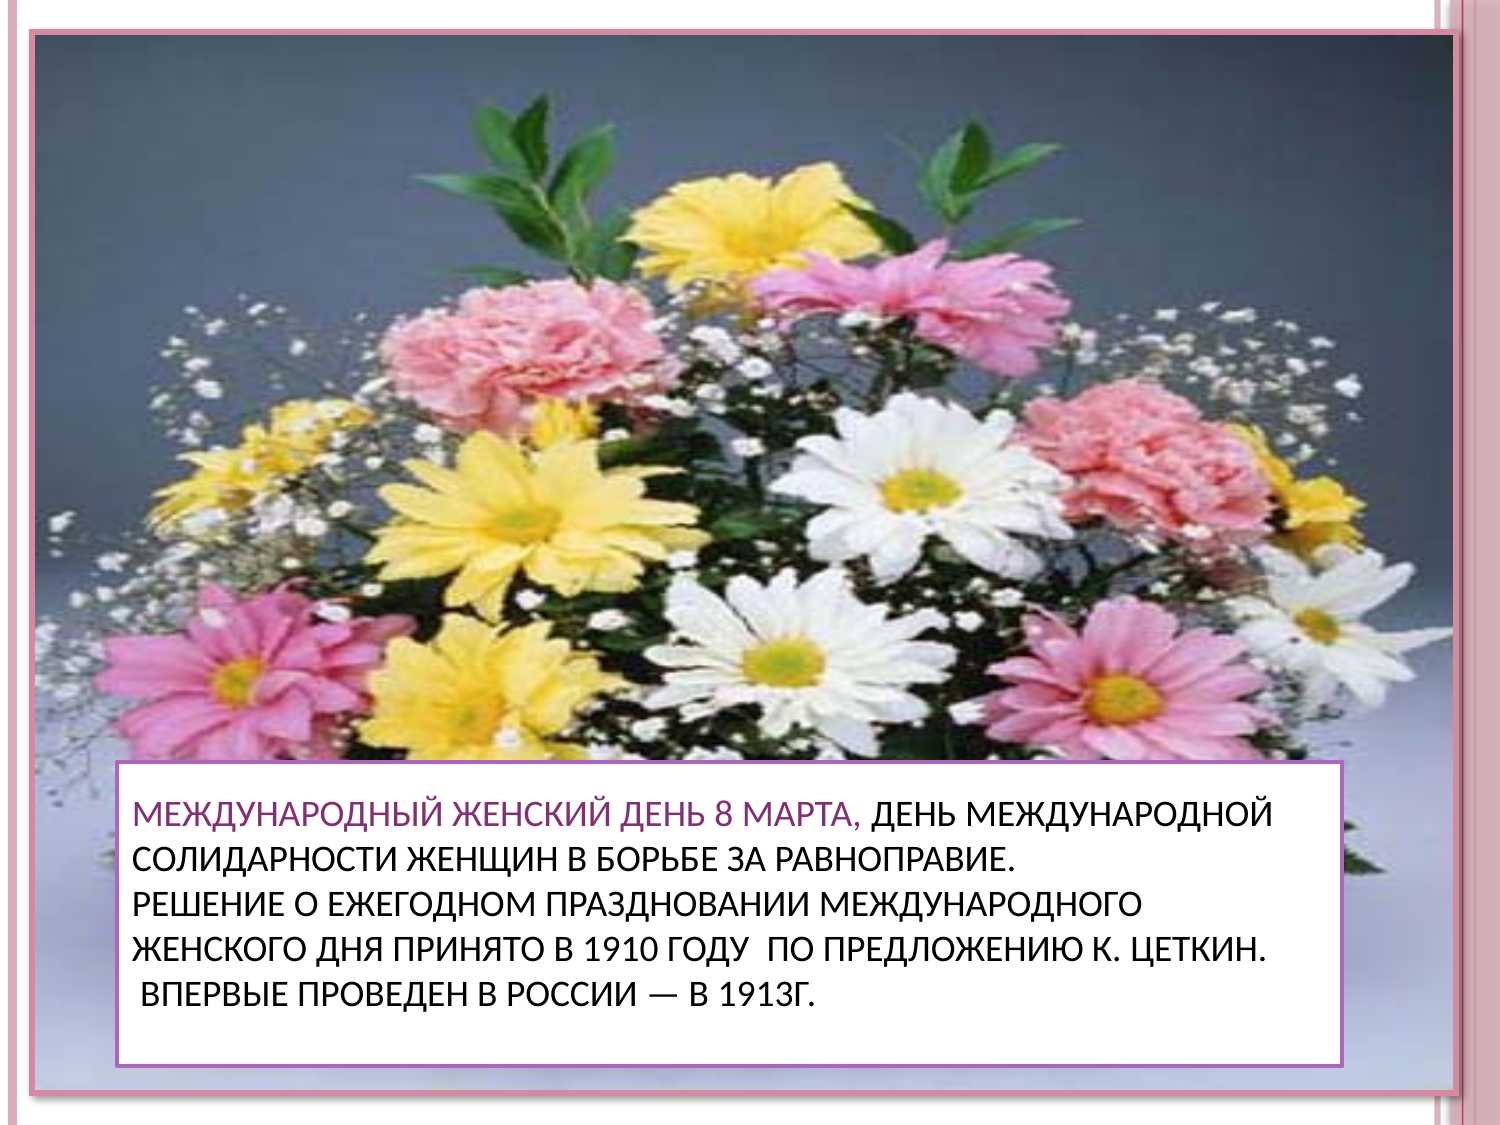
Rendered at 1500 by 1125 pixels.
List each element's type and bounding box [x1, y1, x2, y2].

picture [34, 34, 1454, 1091]
